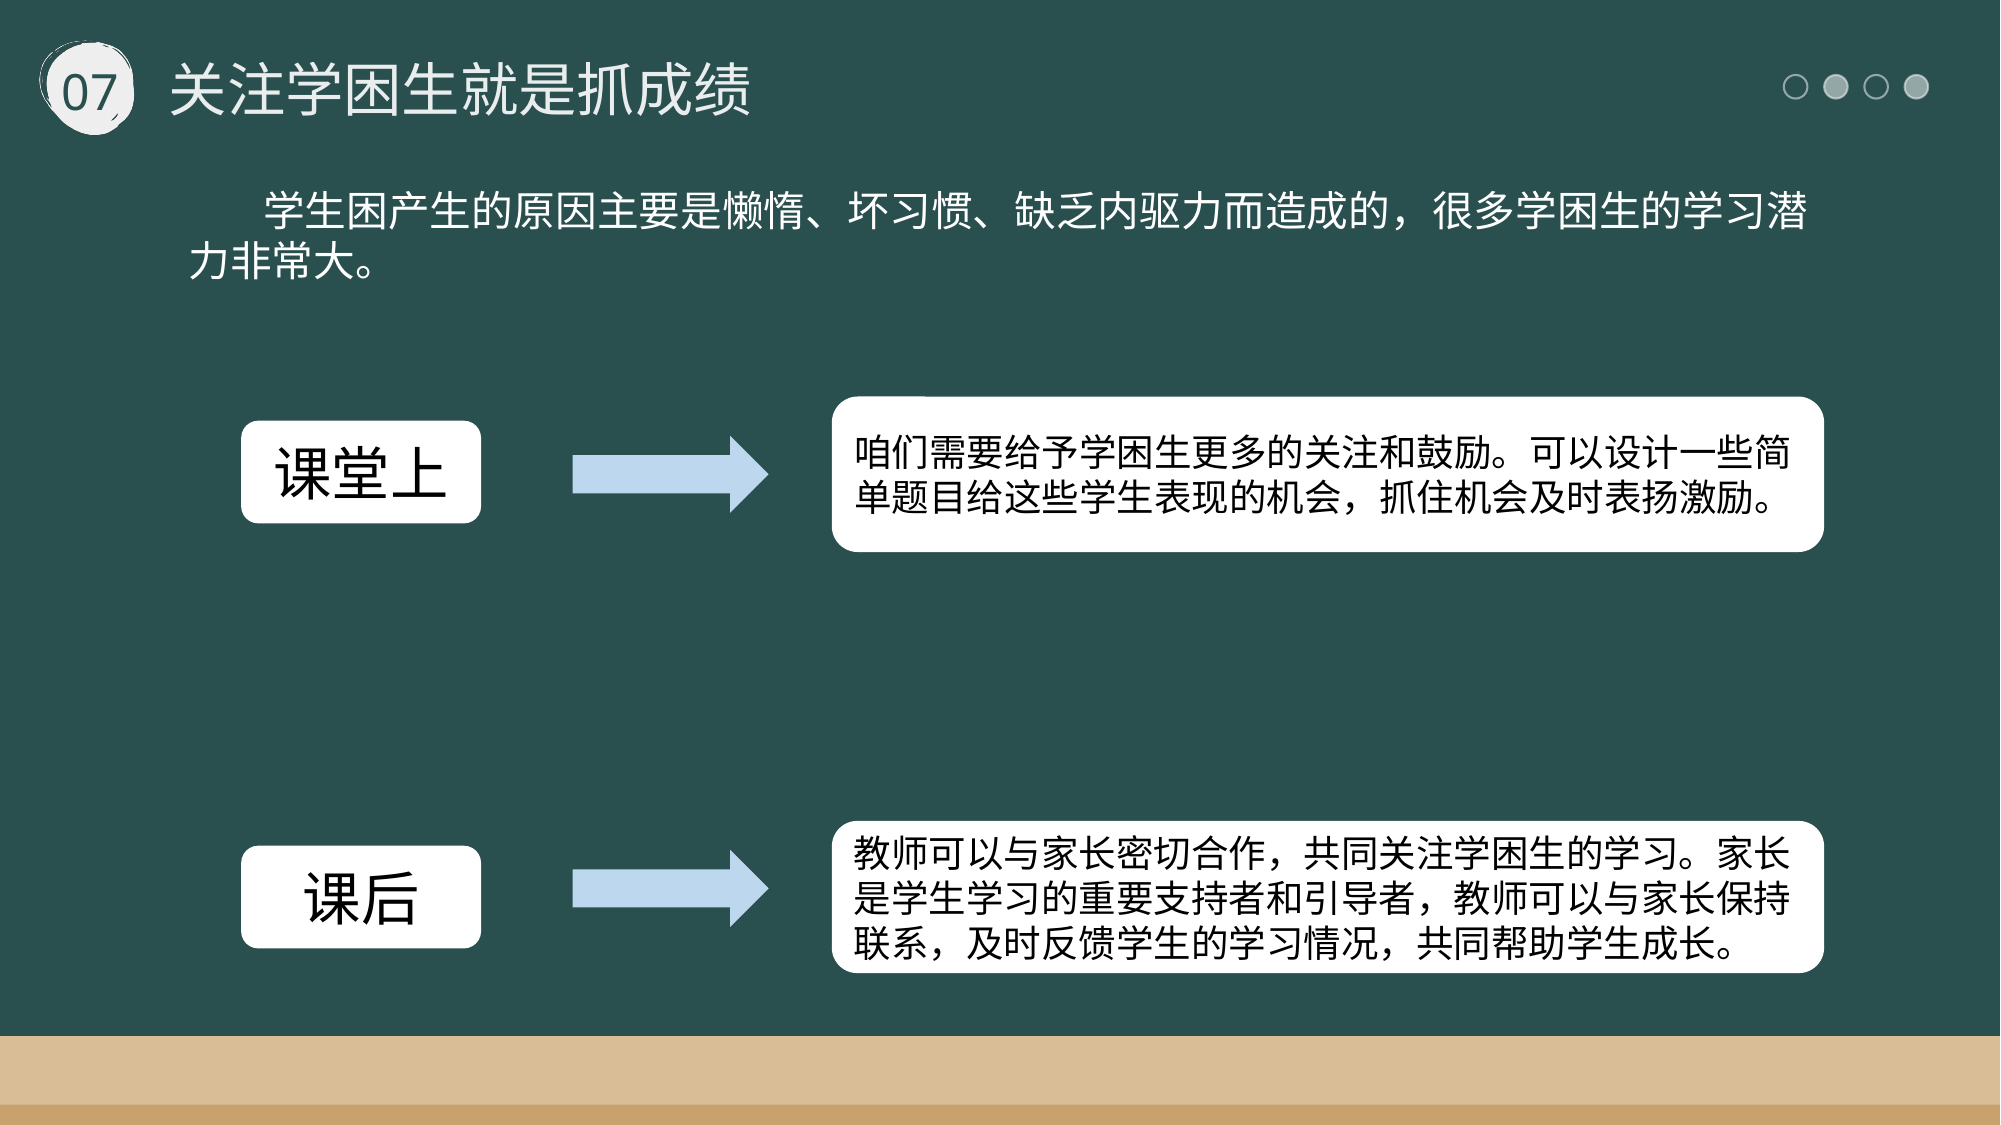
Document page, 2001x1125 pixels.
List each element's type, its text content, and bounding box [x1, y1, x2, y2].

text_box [1783, 74, 1929, 99]
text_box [241, 820, 1825, 973]
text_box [241, 396, 1825, 552]
text_box 学生困产生的原因主要是懒惰、坏习惯、缺乏内驱力而造成的，很多学困生的学习潜力非常大。 [173, 176, 1835, 319]
text_box [0, 0, 2000, 1035]
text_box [26, 40, 155, 143]
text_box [0, 1035, 2000, 1125]
text_box 关注学困生就是抓成绩 [155, 45, 856, 131]
